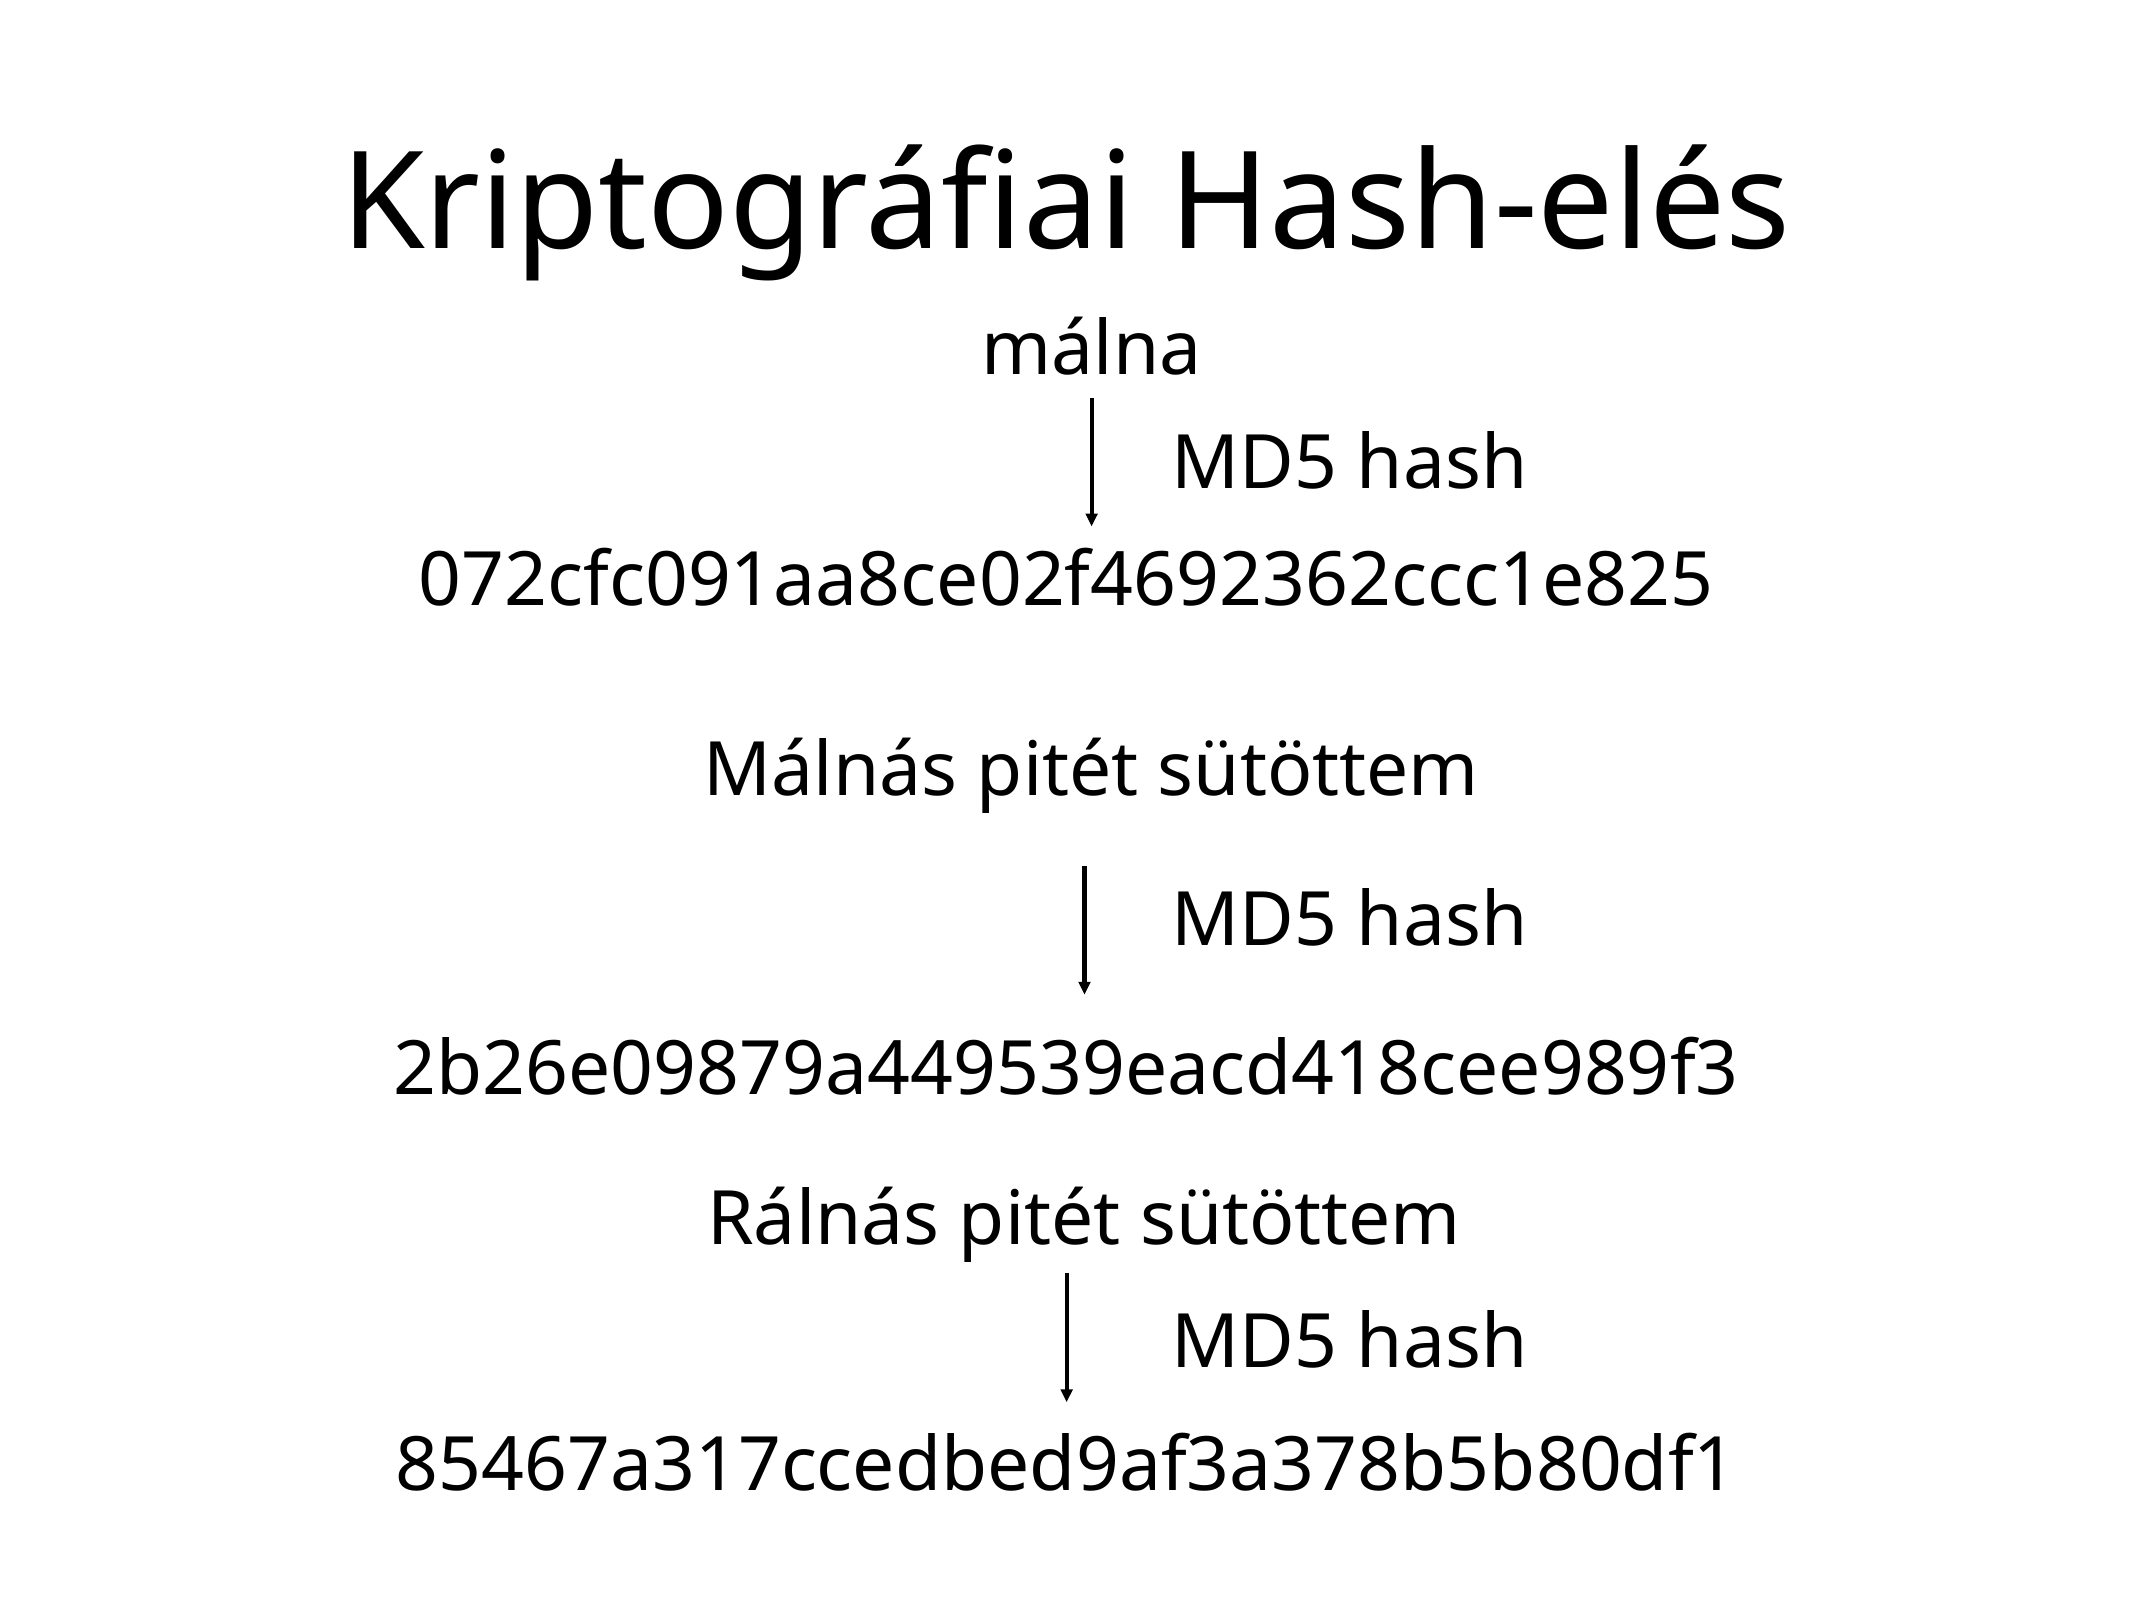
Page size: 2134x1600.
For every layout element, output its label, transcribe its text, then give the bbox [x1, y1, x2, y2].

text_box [1091, 397, 1531, 527]
text_box 072cfc091aa8ce02f4692362ccc1e825 [410, 522, 1723, 629]
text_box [1084, 861, 1531, 995]
text_box málna [973, 290, 1210, 398]
text_box 2b26e09879a449539eacd418cee989f3 [385, 1011, 1749, 1119]
text_box 85467a317ccedbed9af3a378b5b80df1 [387, 1407, 1747, 1515]
text_box Málnás pitét sütöttem [695, 712, 1488, 819]
text_box Rálnás pitét sütöttem [699, 1161, 1470, 1268]
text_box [1066, 1273, 1531, 1403]
title Kriptográfiai Hash-elés [155, 16, 1978, 372]
